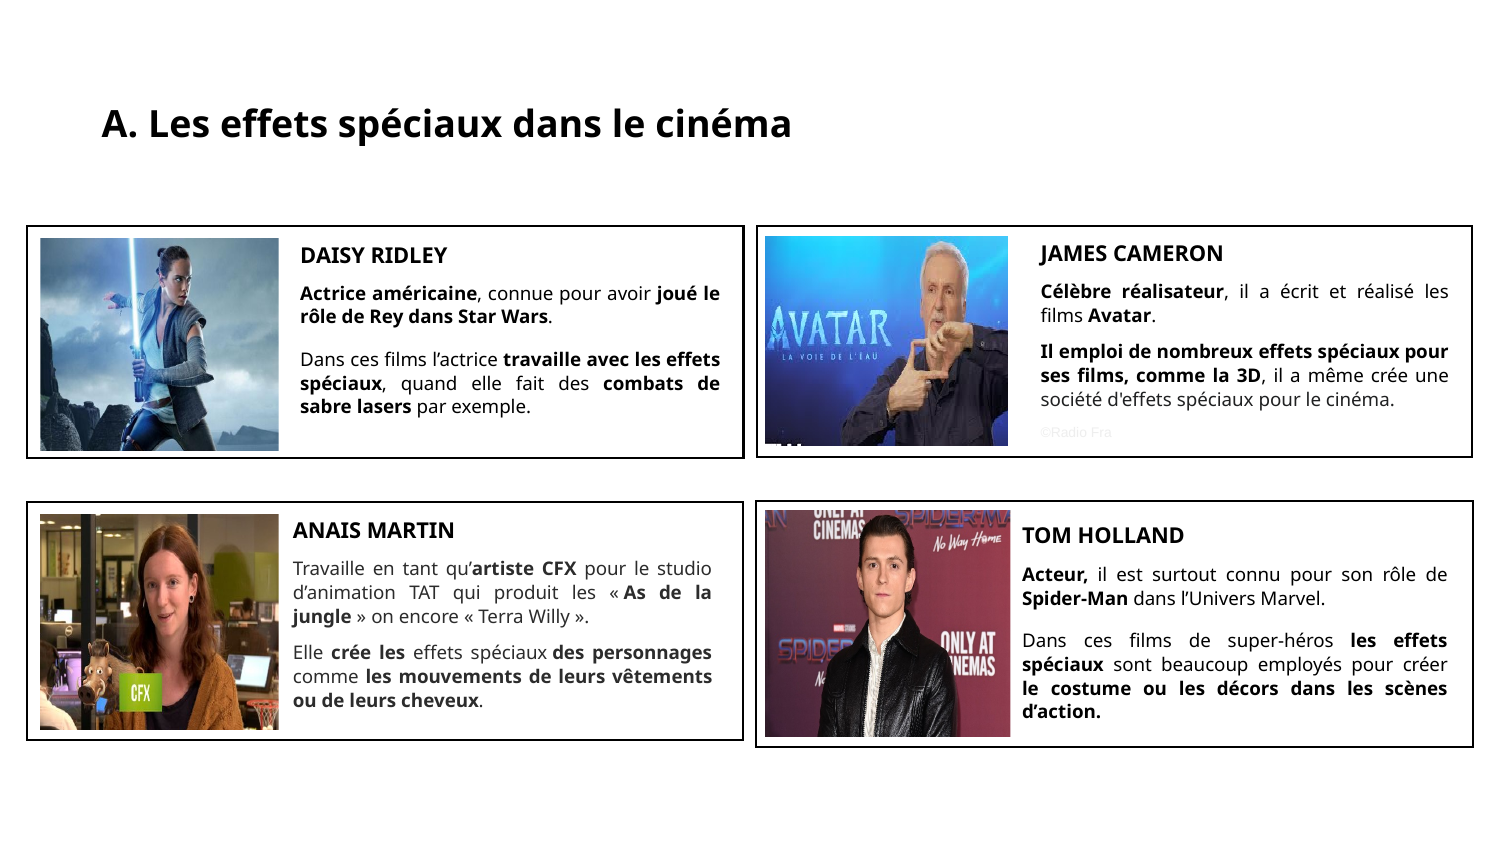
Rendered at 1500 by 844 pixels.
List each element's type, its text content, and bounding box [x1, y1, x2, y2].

text_box A. Les effets spéciaux dans le cinéma [86, 92, 1386, 153]
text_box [756, 501, 1474, 748]
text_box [27, 501, 744, 741]
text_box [26, 226, 744, 458]
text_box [757, 225, 1472, 458]
